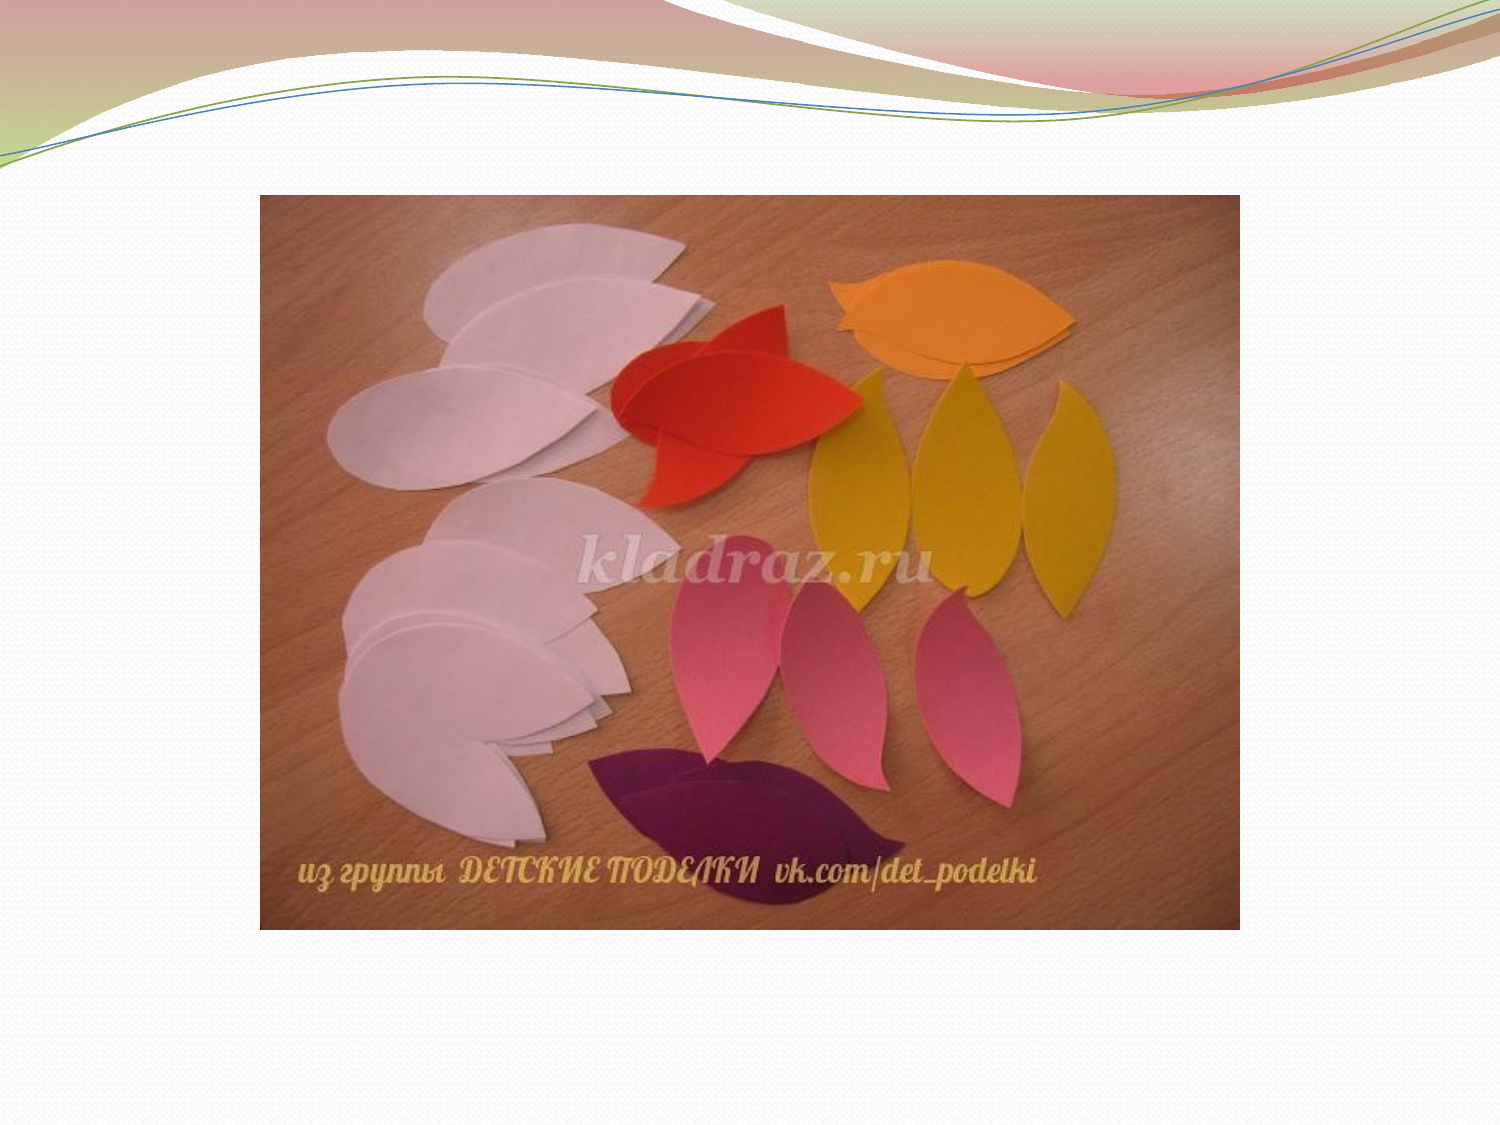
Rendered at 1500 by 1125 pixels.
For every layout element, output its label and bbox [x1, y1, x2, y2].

picture [259, 195, 1241, 930]
